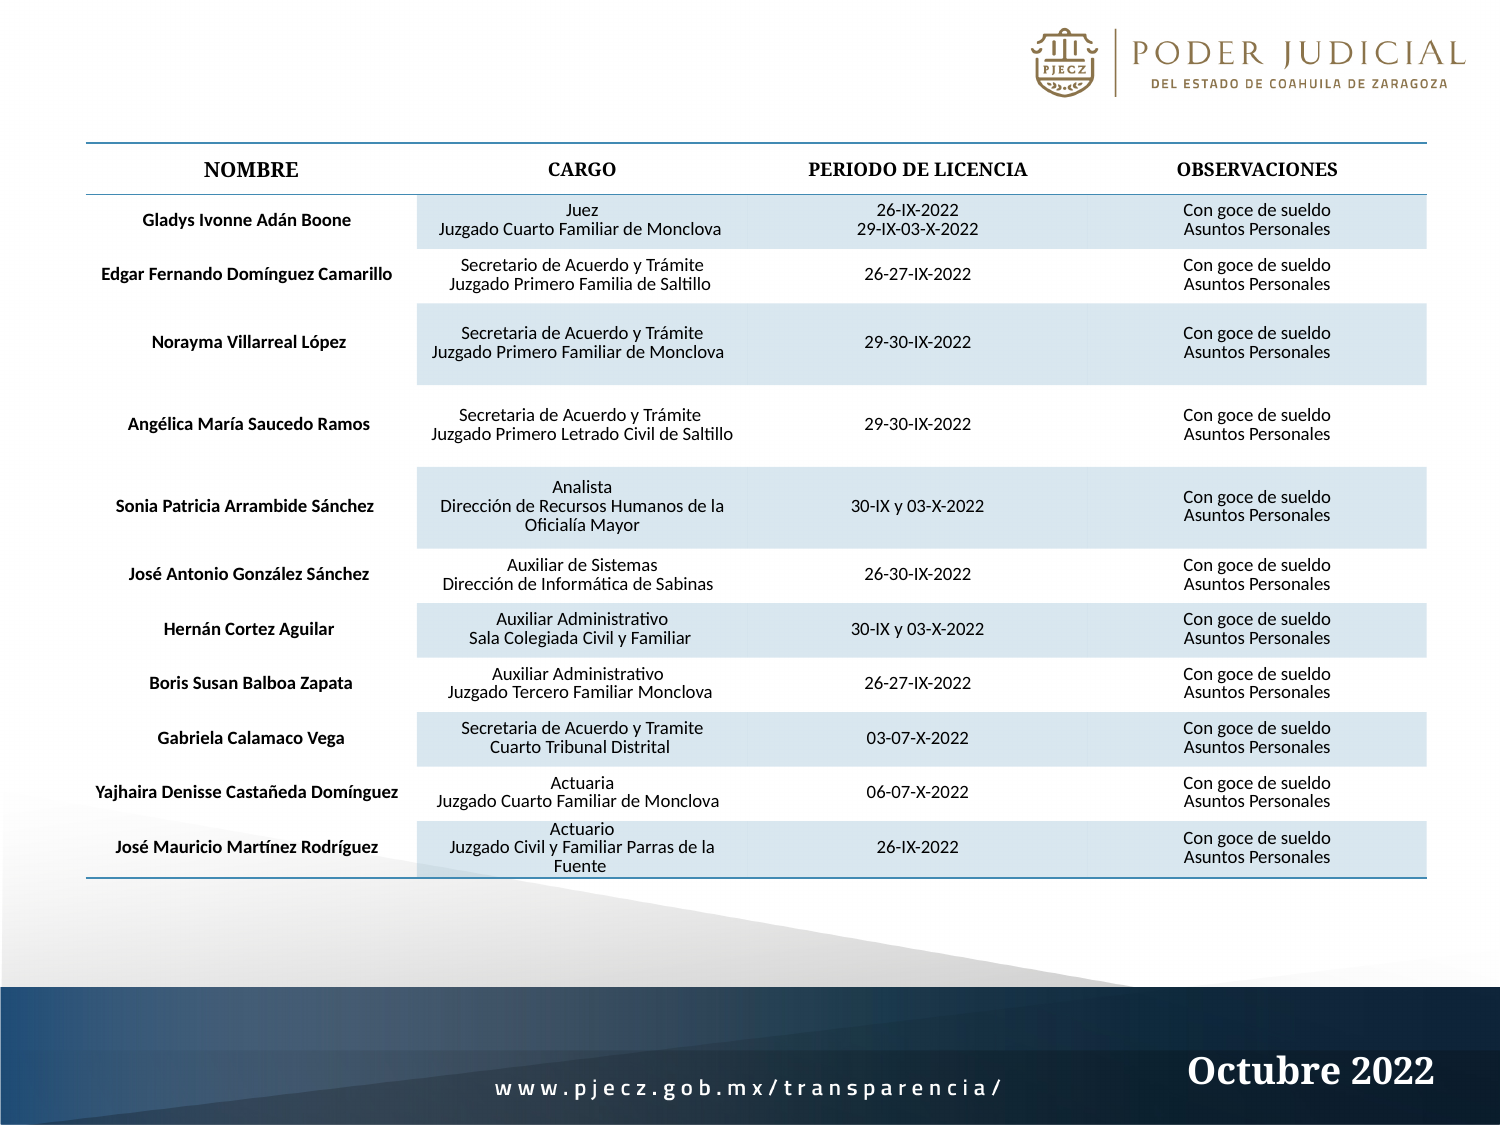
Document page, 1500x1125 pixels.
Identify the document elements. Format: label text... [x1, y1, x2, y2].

table_cell Angélica María Saucedo Ramos [86, 385, 417, 467]
picture [0, 0, 1500, 1125]
table_cell Con goce de sueldo Asuntos Personales [1088, 821, 1427, 877]
table_cell 26-IX-2022 [748, 821, 1088, 877]
table_cell Con goce de sueldo Asuntos Personales [1088, 712, 1427, 767]
table_cell 30-IX y 03-X-2022 [748, 603, 1088, 658]
table_cell Actuaria Juzgado Cuarto Familiar de Monclova [417, 767, 748, 821]
table_cell Secretaria de Acuerdo y Tramite Cuarto Tribunal Distrital [417, 712, 748, 767]
table_cell Analista Dirección de Recursos Humanos de la Oficialía Mayor [417, 467, 748, 549]
table_cell 26-30-IX-2022 [748, 549, 1088, 603]
table_cell José Antonio González Sánchez [86, 549, 417, 603]
table_cell 03-07-X-2022 [748, 712, 1088, 767]
table_cell Hernán Cortez Aguilar [86, 603, 417, 658]
table_header NOMBRE [86, 144, 417, 194]
table_cell 26-27-IX-2022 [748, 249, 1088, 303]
table_cell Con goce de sueldo Asuntos Personales [1088, 658, 1427, 712]
table_cell Auxiliar de Sistemas Dirección de Informática de Sabinas [417, 549, 748, 603]
table_cell 26-27-IX-2022 [748, 658, 1088, 712]
table_cell 29-30-IX-2022 [748, 303, 1088, 385]
table_cell 30-IX y 03-X-2022 [748, 467, 1088, 549]
table_cell Con goce de sueldo Asuntos Personales [1088, 385, 1427, 467]
table_cell Auxiliar Administrativo Juzgado Tercero Familiar Monclova [417, 658, 748, 712]
table_cell Con goce de sueldo Asuntos Personales [1088, 249, 1427, 303]
table_cell Con goce de sueldo Asuntos Personales [1088, 195, 1427, 249]
table_cell José Mauricio Martínez Rodríguez [86, 821, 417, 877]
table_cell Auxiliar Administrativo Sala Colegiada Civil y Familiar [417, 603, 748, 658]
table_cell Con goce de sueldo Asuntos Personales [1088, 767, 1427, 821]
table_header PERIODO DE LICENCIA [748, 144, 1088, 194]
text_box Octubre 2022 [1139, 1039, 1483, 1099]
table_cell Con goce de sueldo Asuntos Personales [1088, 603, 1427, 658]
table_cell Juez Juzgado Cuarto Familiar de Monclova [417, 195, 748, 249]
table_cell Norayma Villarreal López [86, 303, 417, 385]
table_header OBSERVACIONES [1088, 144, 1427, 194]
table_cell 26-IX-2022 29-IX-03-X-2022 [748, 195, 1088, 249]
table_cell Secretario de Acuerdo y Trámite Juzgado Primero Familia de Saltillo [417, 249, 748, 303]
table_cell Edgar Fernando Domínguez Camarillo [86, 249, 417, 303]
table_cell Actuario Juzgado Civil y Familiar Parras de la Fuente [417, 821, 748, 877]
table_cell Yajhaira Denisse Castañeda Domínguez [86, 767, 417, 821]
table_cell Con goce de sueldo Asuntos Personales [1088, 549, 1427, 603]
table_cell Con goce de sueldo Asuntos Personales [1088, 467, 1427, 549]
table_cell Gladys Ivonne Adán Boone [86, 195, 417, 249]
table_cell Gabriela Calamaco Vega [86, 712, 417, 767]
table_cell Secretaria de Acuerdo y Trámite Juzgado Primero Letrado Civil de Saltillo [417, 385, 748, 467]
table_cell 06-07-X-2022 [748, 767, 1088, 821]
table_cell Boris Susan Balboa Zapata [86, 658, 417, 712]
table_cell Con goce de sueldo Asuntos Personales [1088, 303, 1427, 385]
table_header CARGO [417, 144, 748, 194]
table_cell Secretaria de Acuerdo y Trámite Juzgado Primero Familiar de Monclova [417, 303, 748, 385]
table_cell 29-30-IX-2022 [748, 385, 1088, 467]
table_cell Sonia Patricia Arrambide Sánchez [86, 467, 417, 549]
